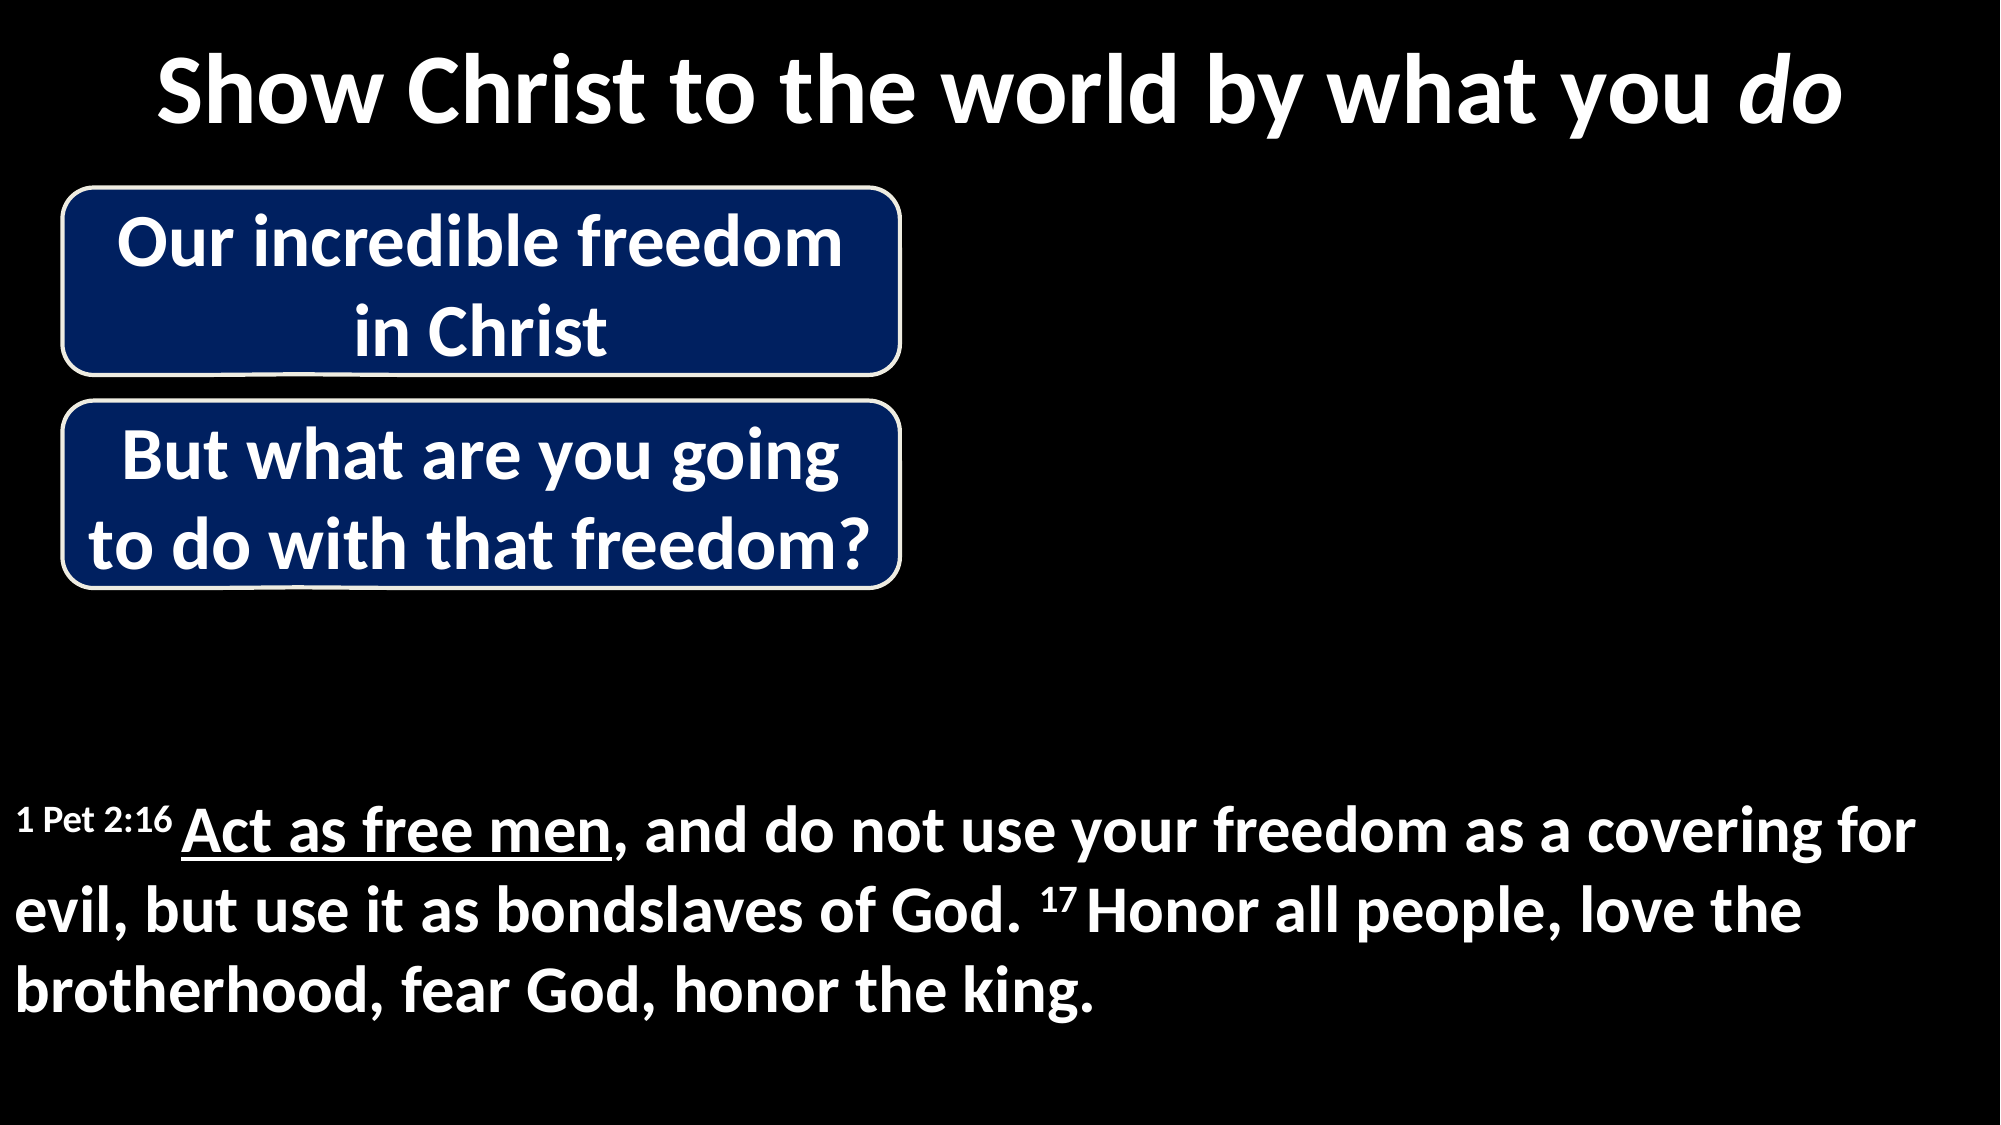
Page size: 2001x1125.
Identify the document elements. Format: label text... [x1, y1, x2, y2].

text_box Our incredible freedom in Christ [60, 185, 903, 378]
text_box 1 Pet 2:16 Act as free men, and do not use your freedom as a covering for evil, but use it as bondslaves of God. 17 Honor all people, love the brotherhood, fear God, honor the king. [0, 696, 2000, 1125]
text_box But what are you going to do with that freedom? [60, 398, 903, 591]
text_box Show Christ to the world by what you do [85, 3, 1915, 165]
